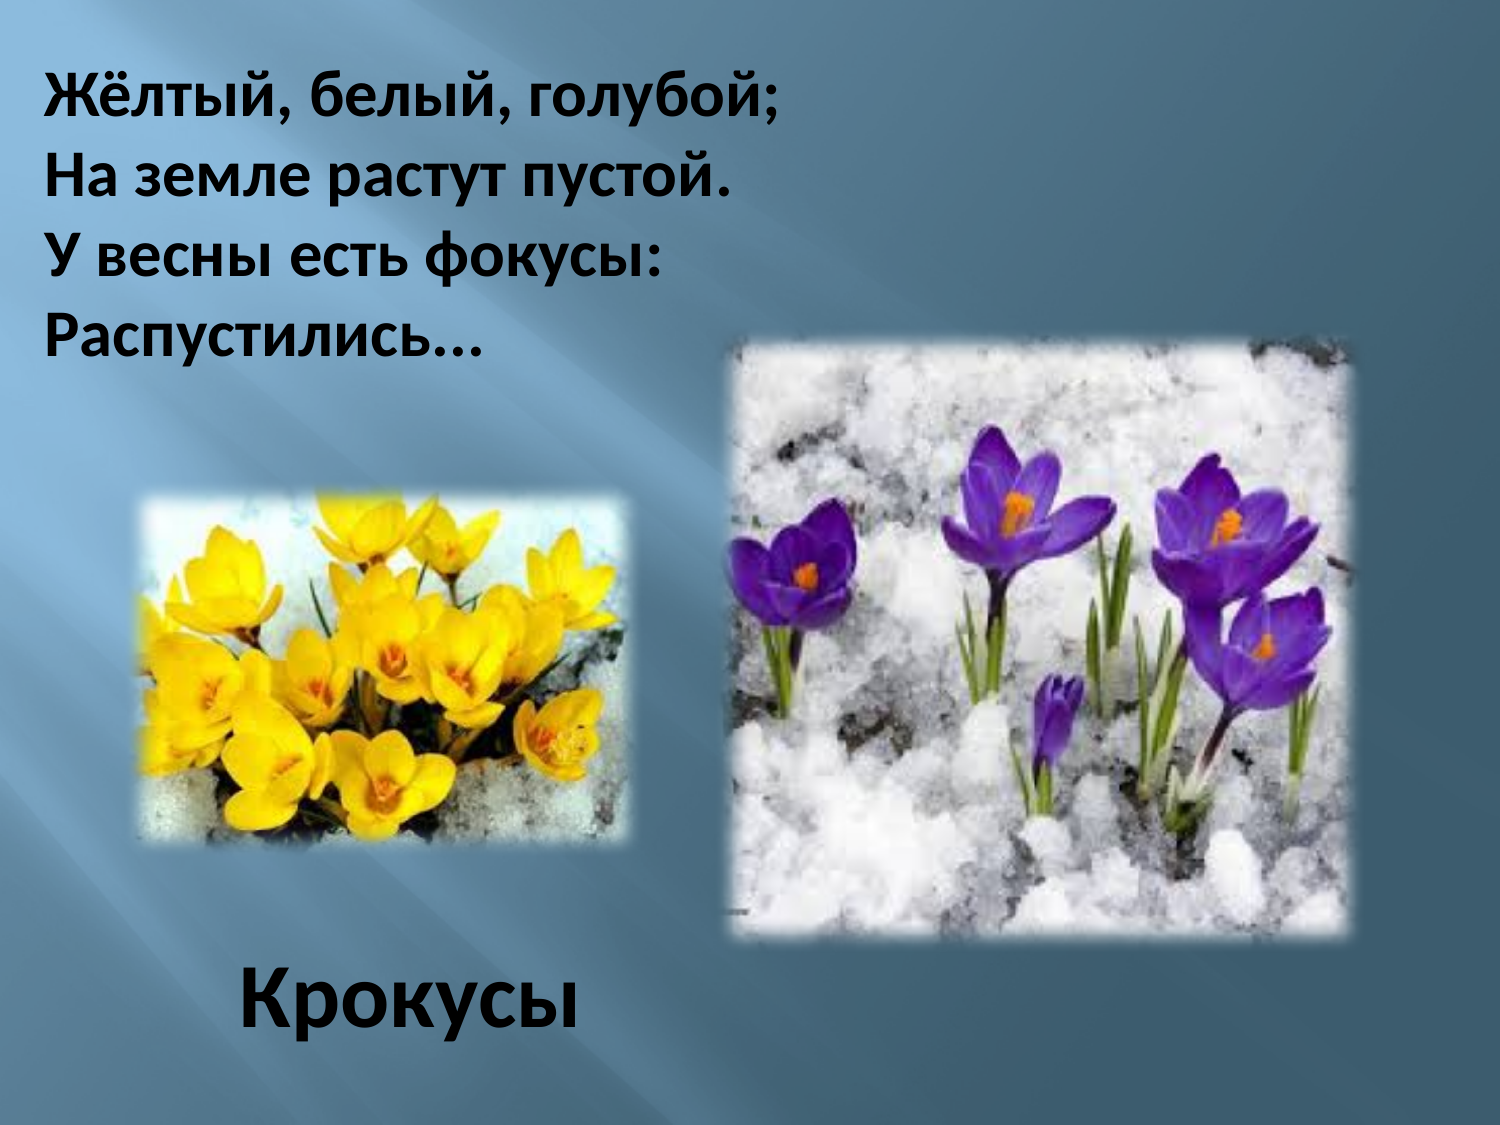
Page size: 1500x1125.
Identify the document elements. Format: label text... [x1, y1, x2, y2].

picture [714, 326, 1365, 953]
text_box Жёлтый, белый, голубой; На земле растут пустой. У весны есть фокусы: Распустились... [29, 42, 1125, 378]
text_box Крокусы [224, 928, 1275, 1059]
picture [123, 479, 644, 859]
